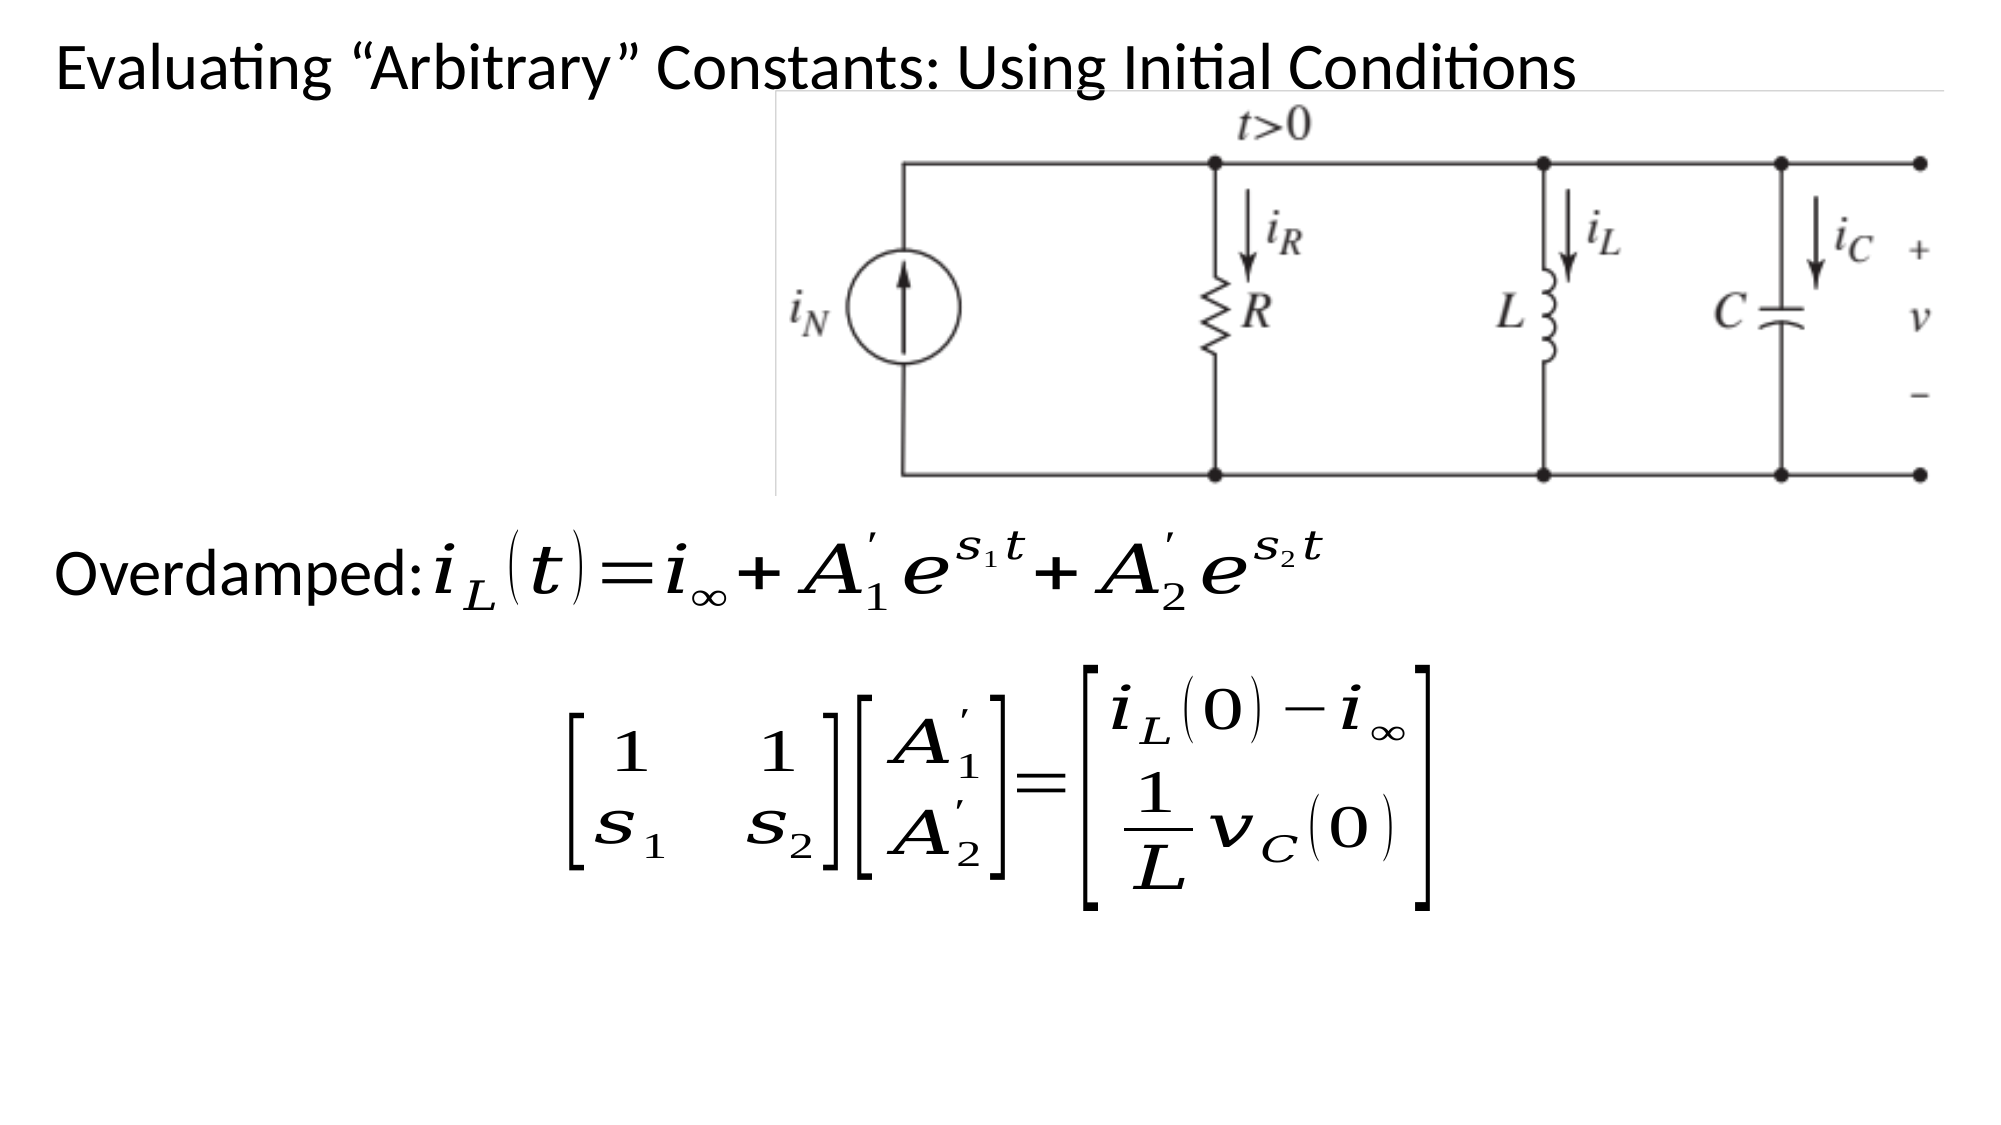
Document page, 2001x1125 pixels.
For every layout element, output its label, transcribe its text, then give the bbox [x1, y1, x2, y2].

picture [774, 89, 1945, 496]
text_box Overdamped: [40, 521, 456, 616]
text_box Evaluating “Arbitrary” Constants: Using Initial Conditions [41, 15, 1595, 111]
